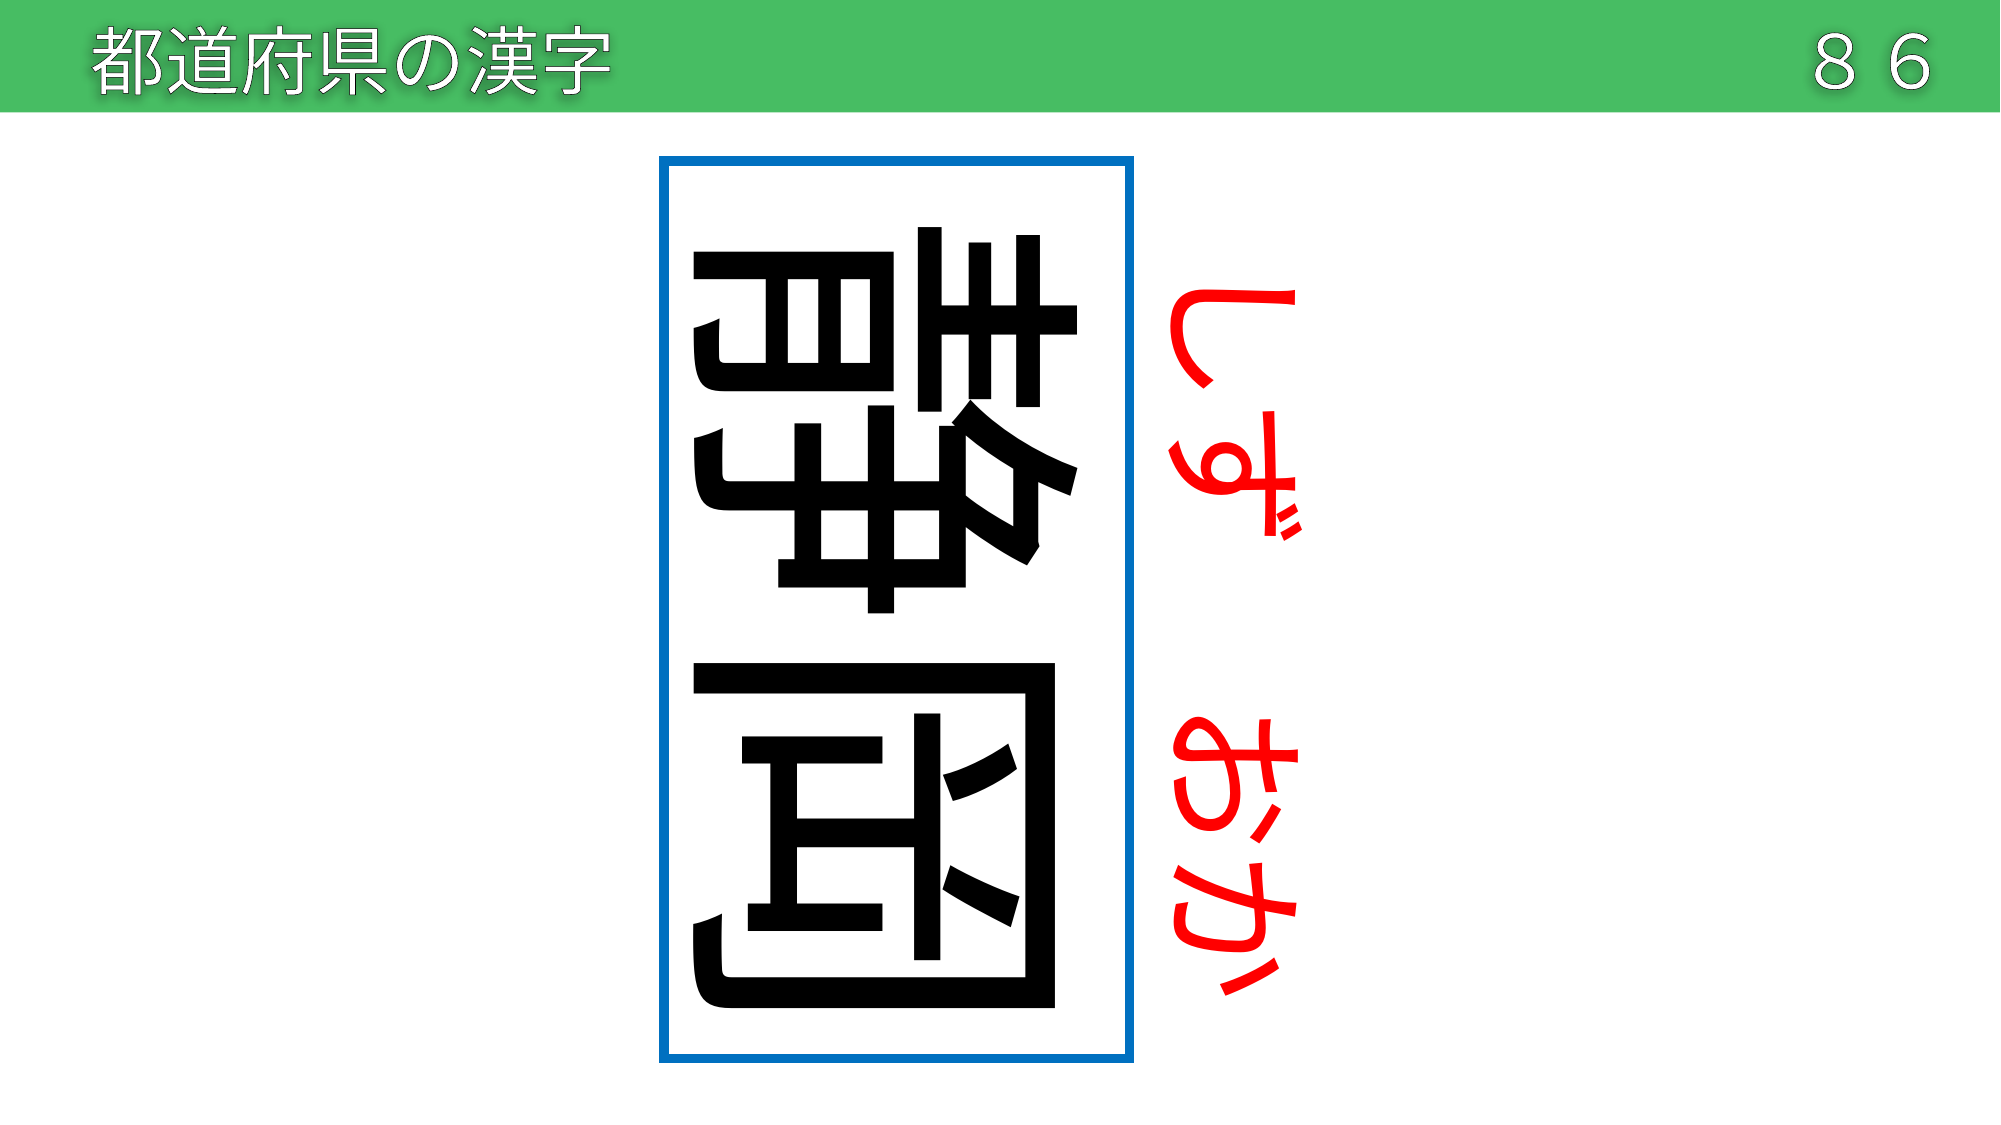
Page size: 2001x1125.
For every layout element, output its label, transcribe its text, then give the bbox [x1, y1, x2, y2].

text_box ８６ [1782, 6, 1963, 112]
text_box [663, 160, 1131, 1060]
text_box 都道府県の漢字 [75, 6, 1083, 112]
text_box 静岡 [616, 195, 1152, 1125]
text_box [0, 0, 2000, 113]
text_box しず おか [1131, 239, 1337, 1012]
